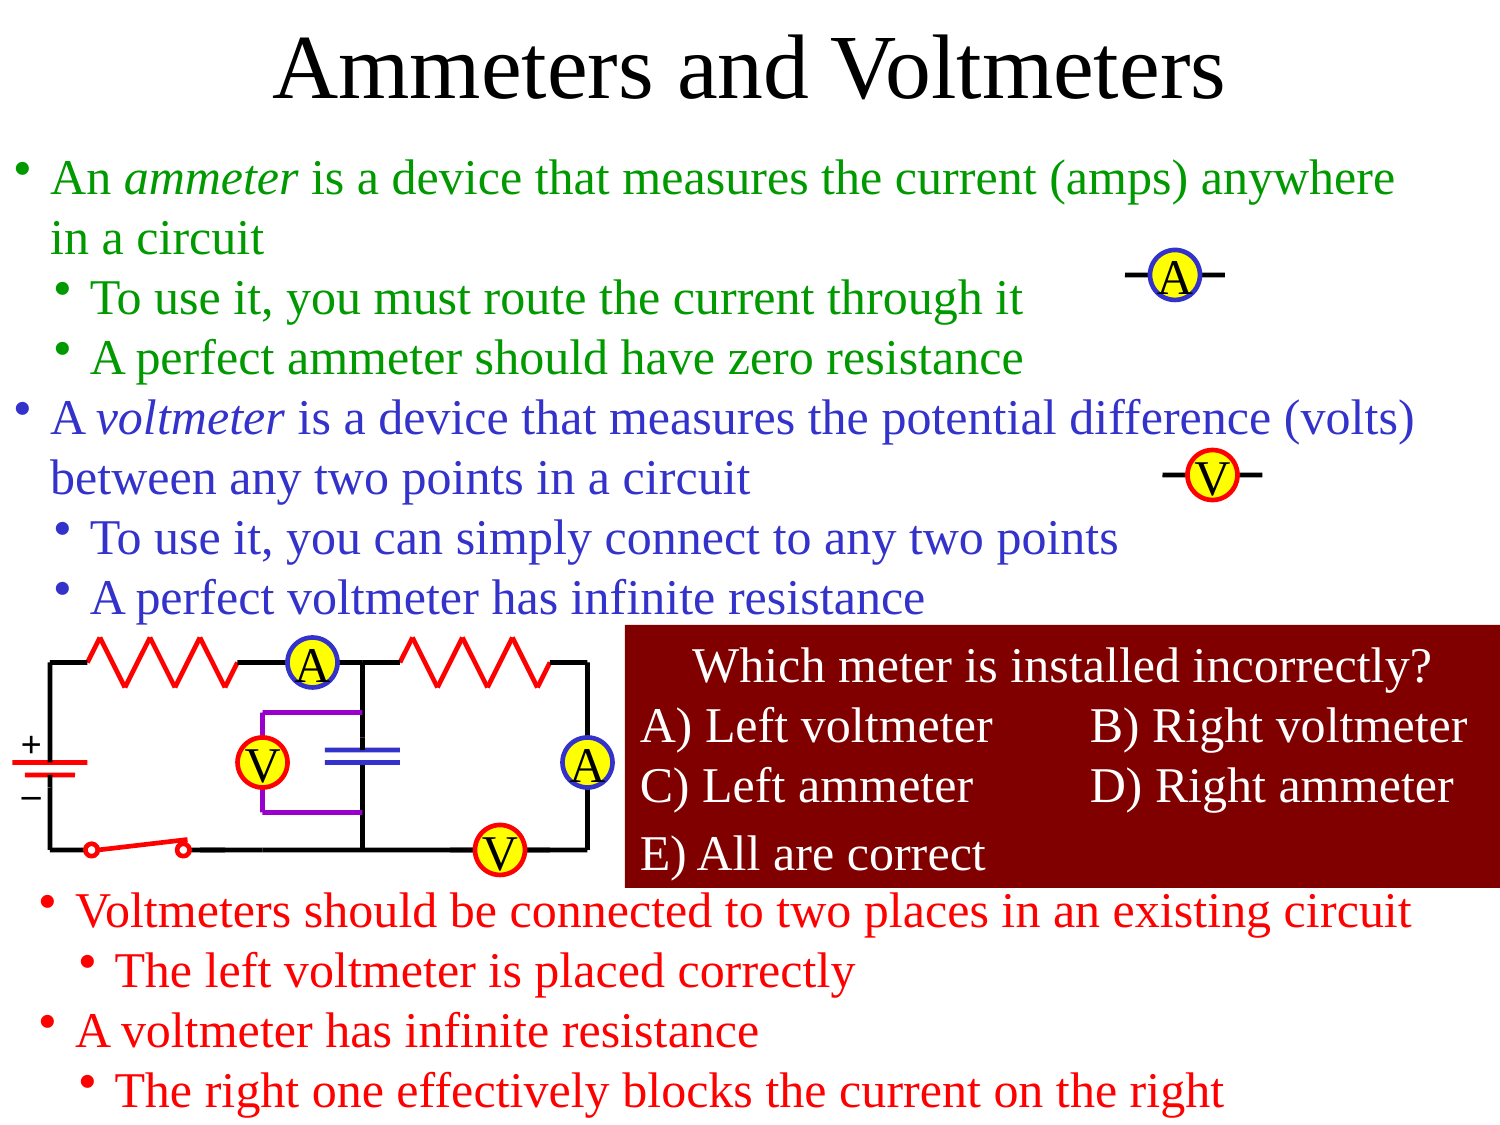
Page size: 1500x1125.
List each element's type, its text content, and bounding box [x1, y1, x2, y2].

text_box An ammeter is a device that measures the current (amps) anywhere in a circuit To use it, you must route the current through it A perfect ammeter should have zero resistance A voltmeter is a device that measures the potential difference (volts) between any two points in a circuit To use it, you can simply connect to any two points A perfect voltmeter has infinite resistance [0, 137, 1438, 633]
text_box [0, 637, 235, 857]
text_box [1124, 249, 1226, 301]
text_box Voltmeters should be connected to two places in an existing circuit The left voltmeter is placed correctly A voltmeter has infinite resistance The right one effectively blocks the current on the right [24, 870, 1463, 1125]
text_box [1162, 449, 1263, 501]
text_box Which meter is installed incorrectly? A) Left voltmeter B) Right voltmeter C) Left ammeter D) Right ammeter E) All are correct [624, 624, 1500, 888]
text_box Ammeters and Voltmeters [0, 0, 1500, 125]
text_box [237, 637, 613, 876]
